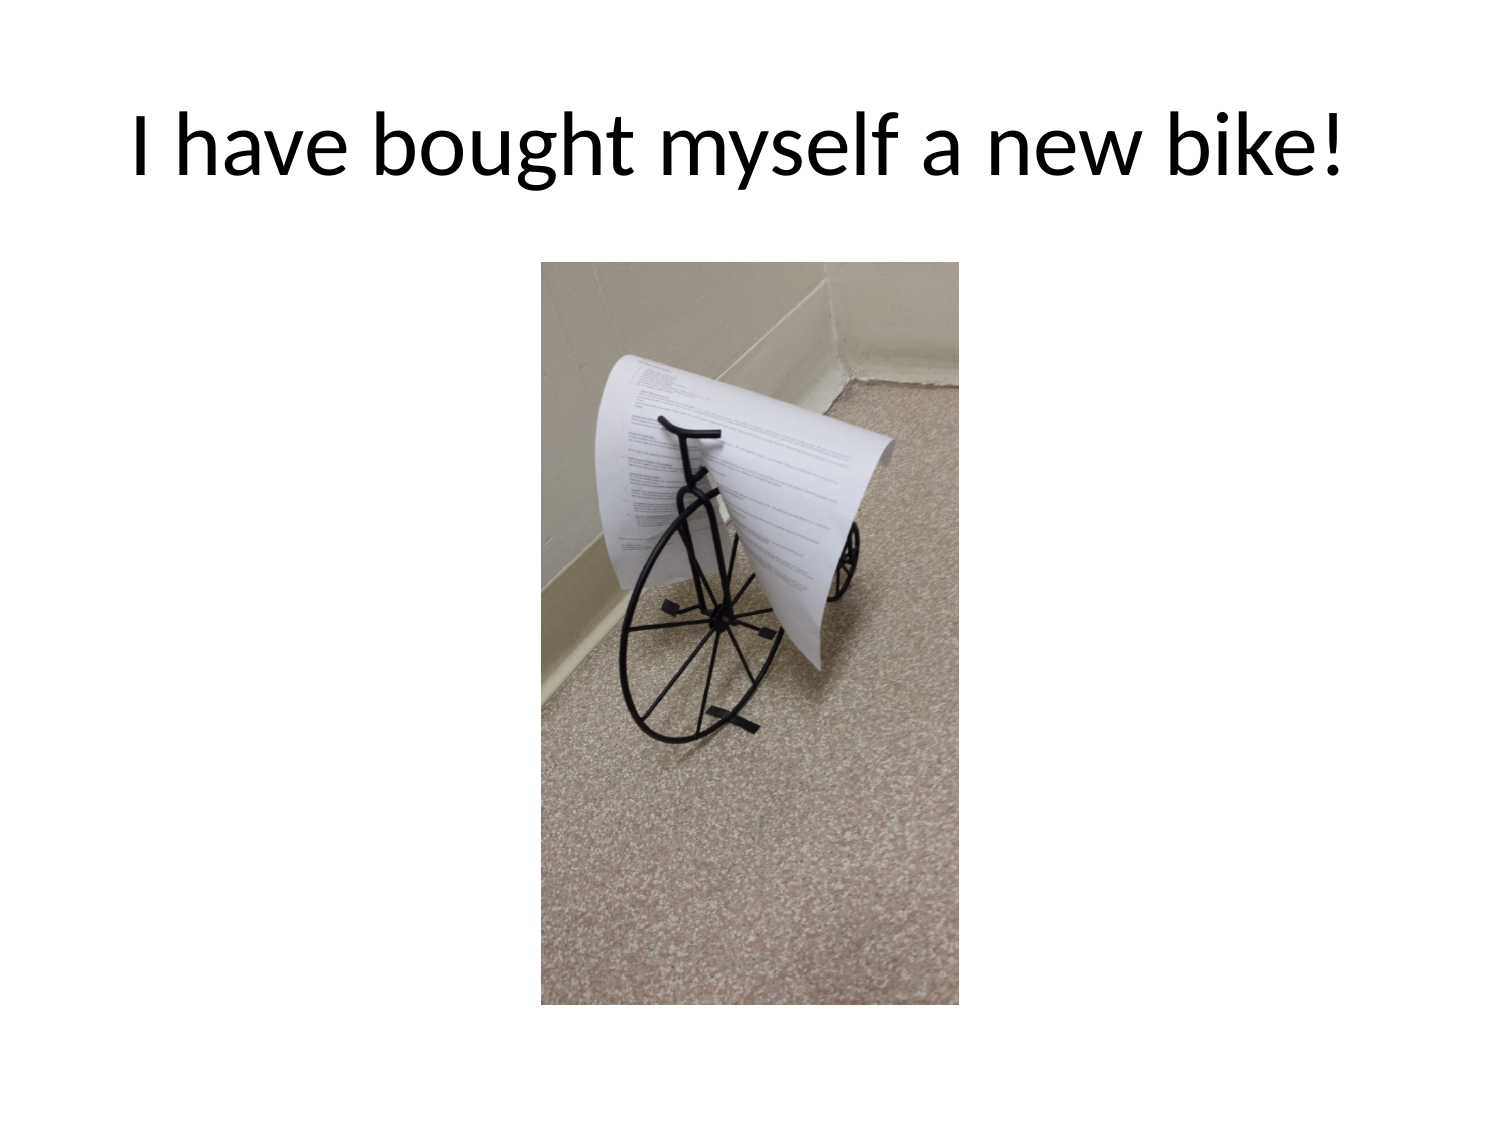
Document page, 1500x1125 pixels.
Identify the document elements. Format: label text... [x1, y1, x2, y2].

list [540, 262, 960, 1006]
title I have bought myself a new bike! [75, 45, 1425, 233]
